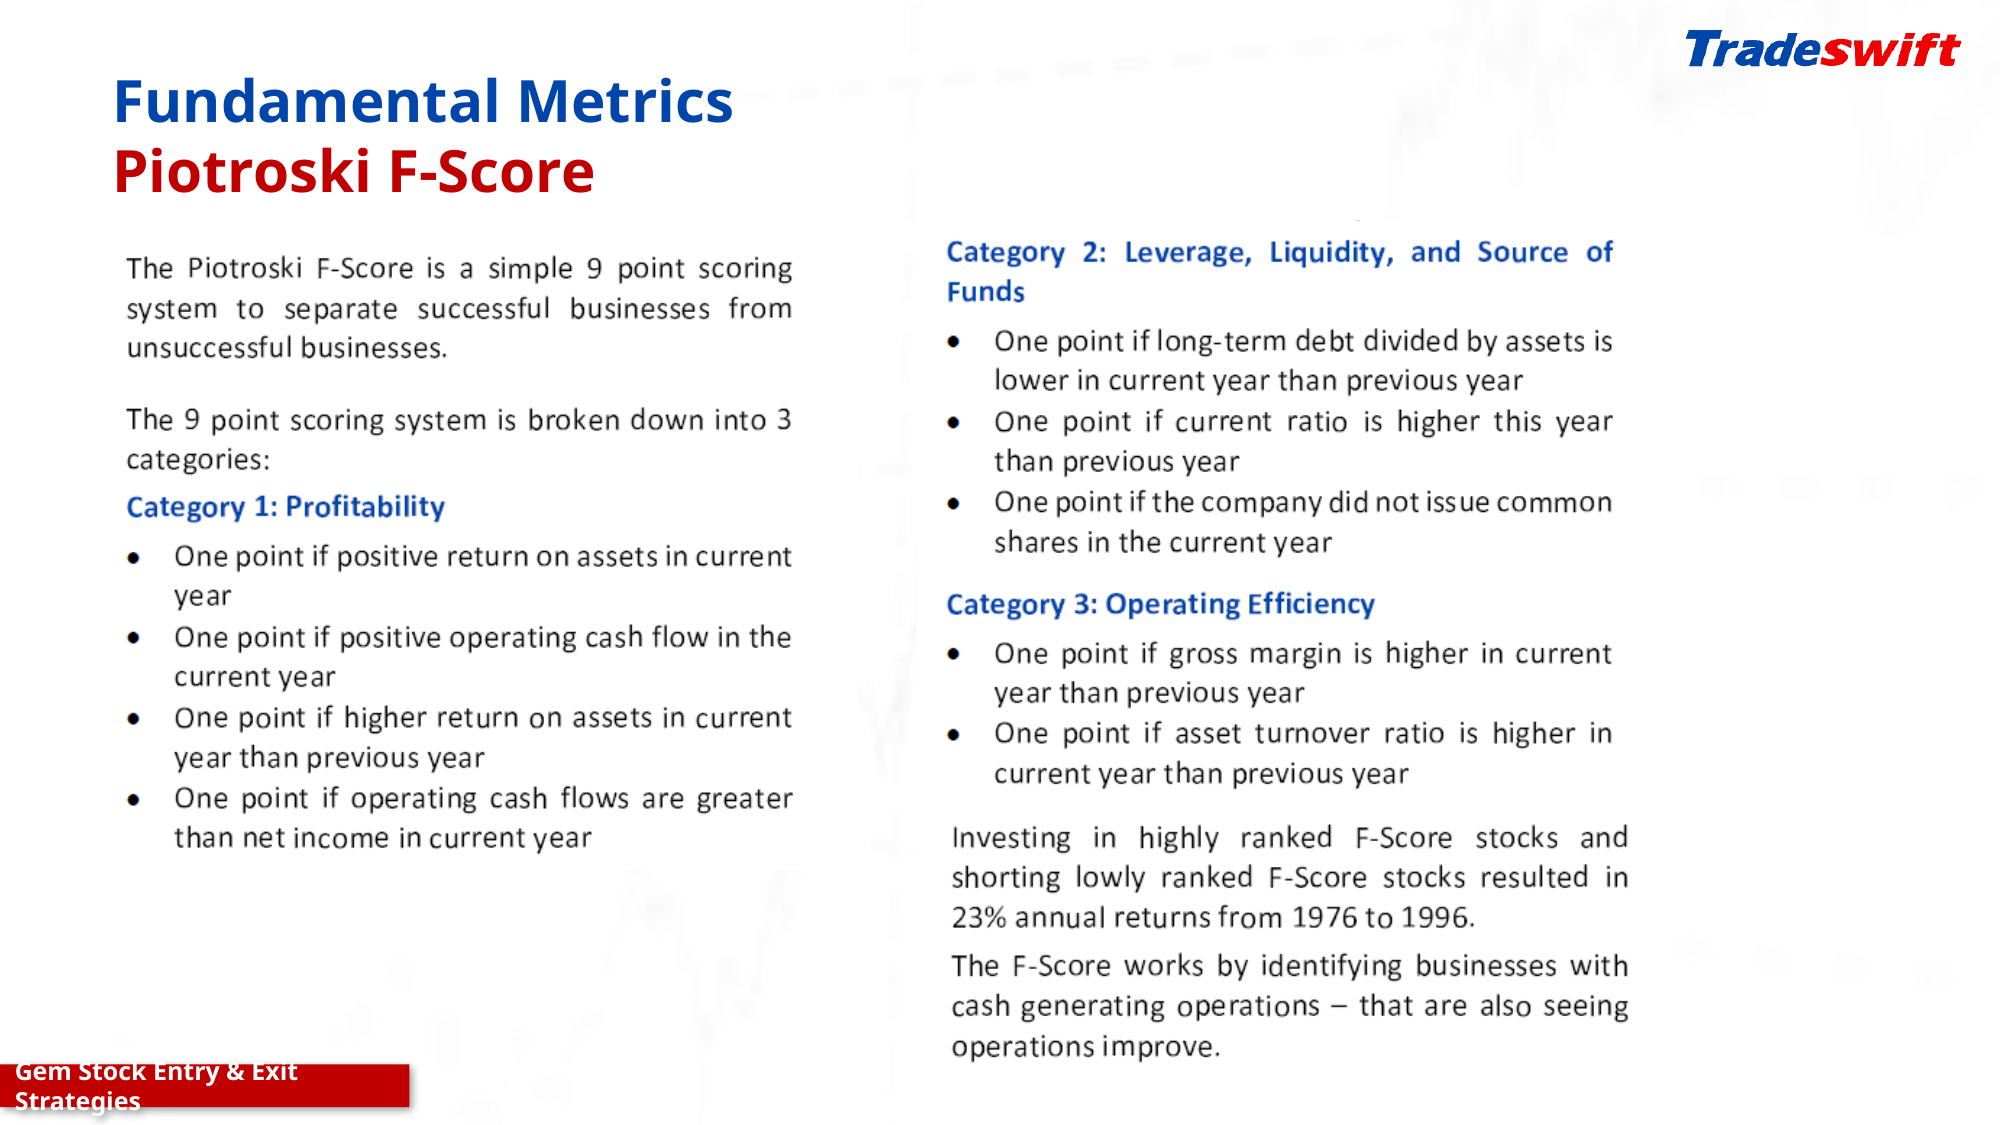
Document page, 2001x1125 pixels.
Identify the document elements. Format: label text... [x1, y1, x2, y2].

title Fundamental Metrics Piotroski F-Score [97, 57, 1811, 154]
picture [0, 0, 2001, 1125]
text_box Gem Stock Entry & Exit Strategies [0, 1062, 411, 1109]
